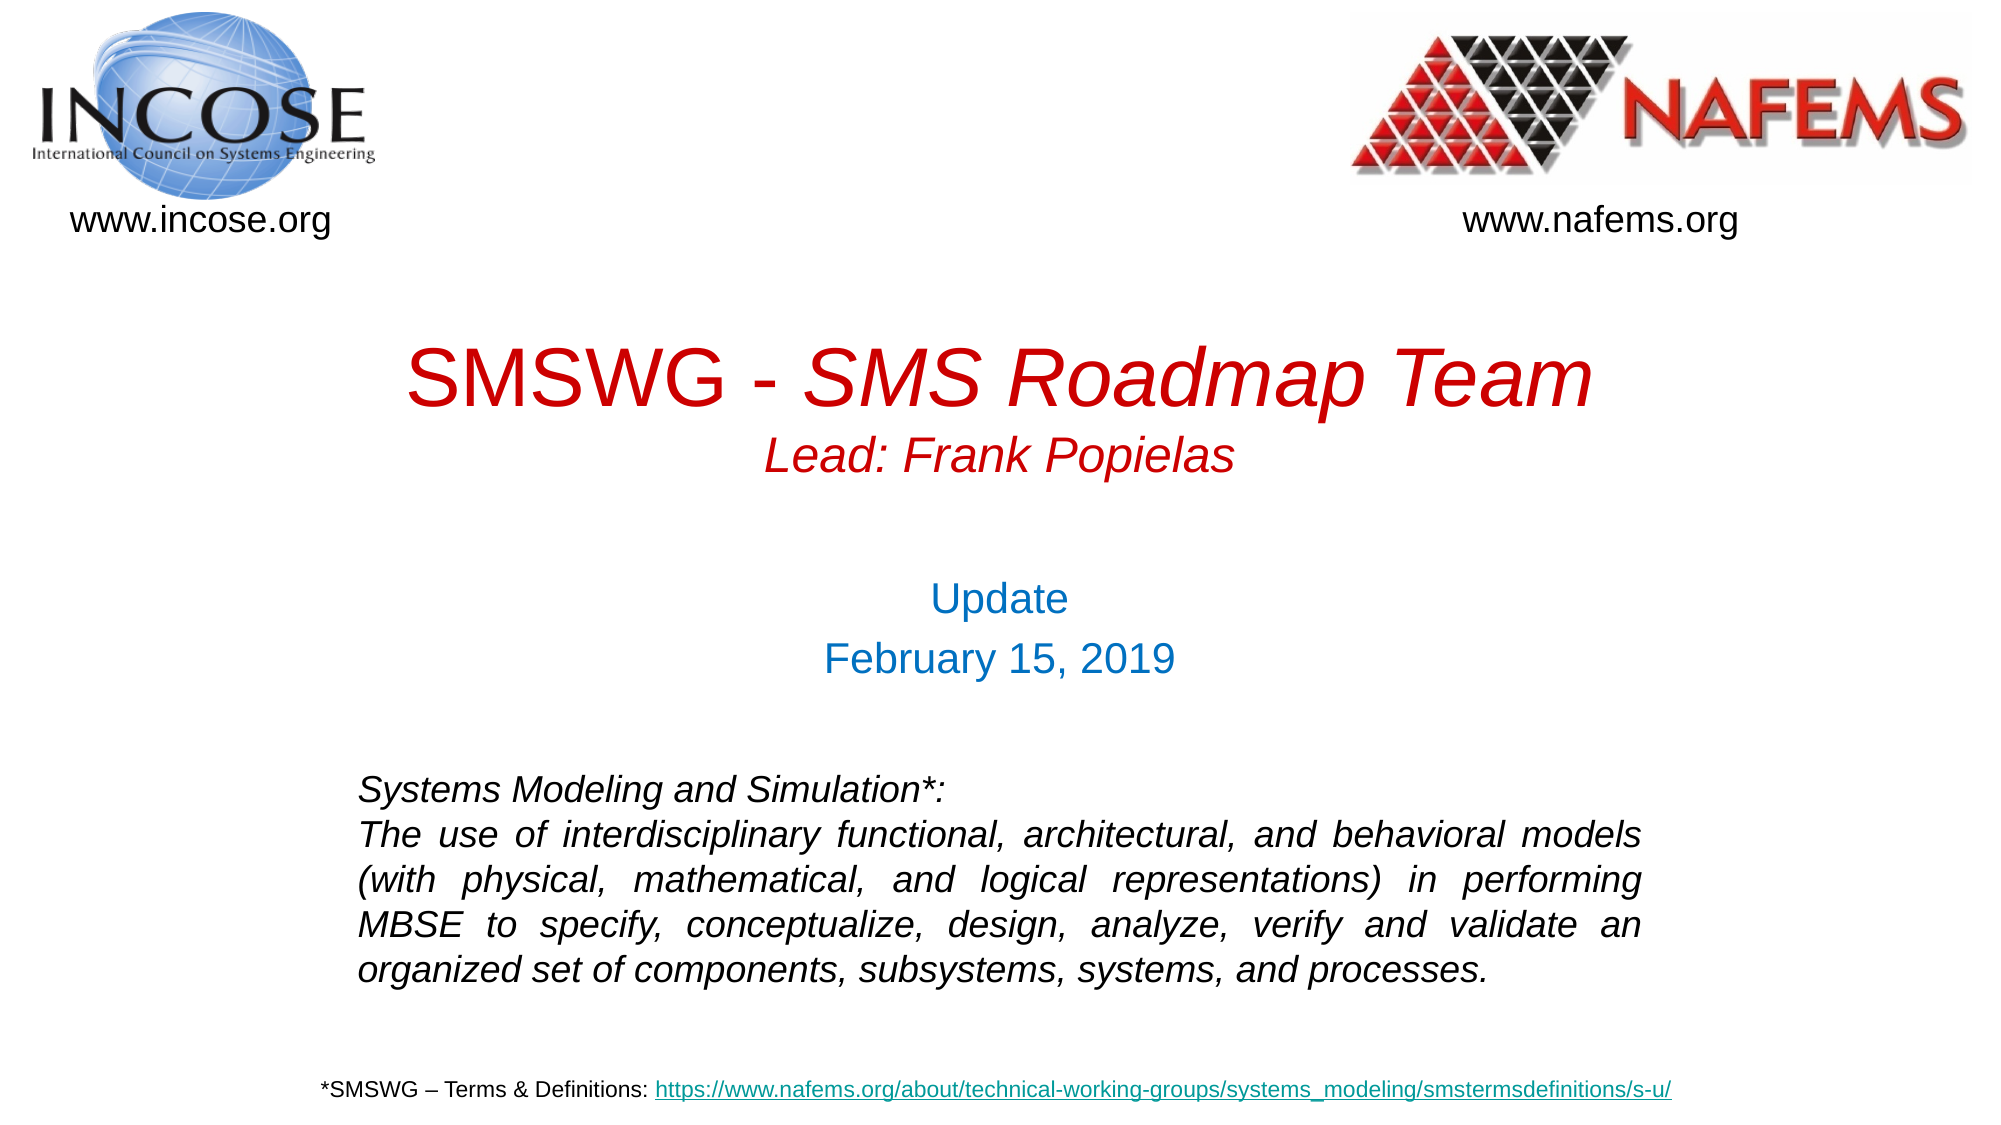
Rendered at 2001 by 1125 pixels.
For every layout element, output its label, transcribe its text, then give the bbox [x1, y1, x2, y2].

picture [1350, 12, 1972, 185]
text_box Systems Modeling and Simulation*: The use of interdisciplinary functional, architectural, and behavioral models (with physical, mathematical, and logical representations) in performing MBSE to specify, conceptualize, design, analyze, verify and validate an organized set of components, subsystems, systems, and processes. [342, 757, 1658, 998]
text_box *SMSWG – Terms & Definitions: https://www.nafems.org/about/technical-working-groups/systems_modeling/smstermsdefinitions/s-u/ [305, 1067, 1694, 1110]
picture [33, 12, 375, 200]
subtitle Update February 15, 2019 [300, 562, 1700, 691]
title SMSWG - SMS Roadmap Team Lead: Frank Popielas [150, 282, 1850, 524]
